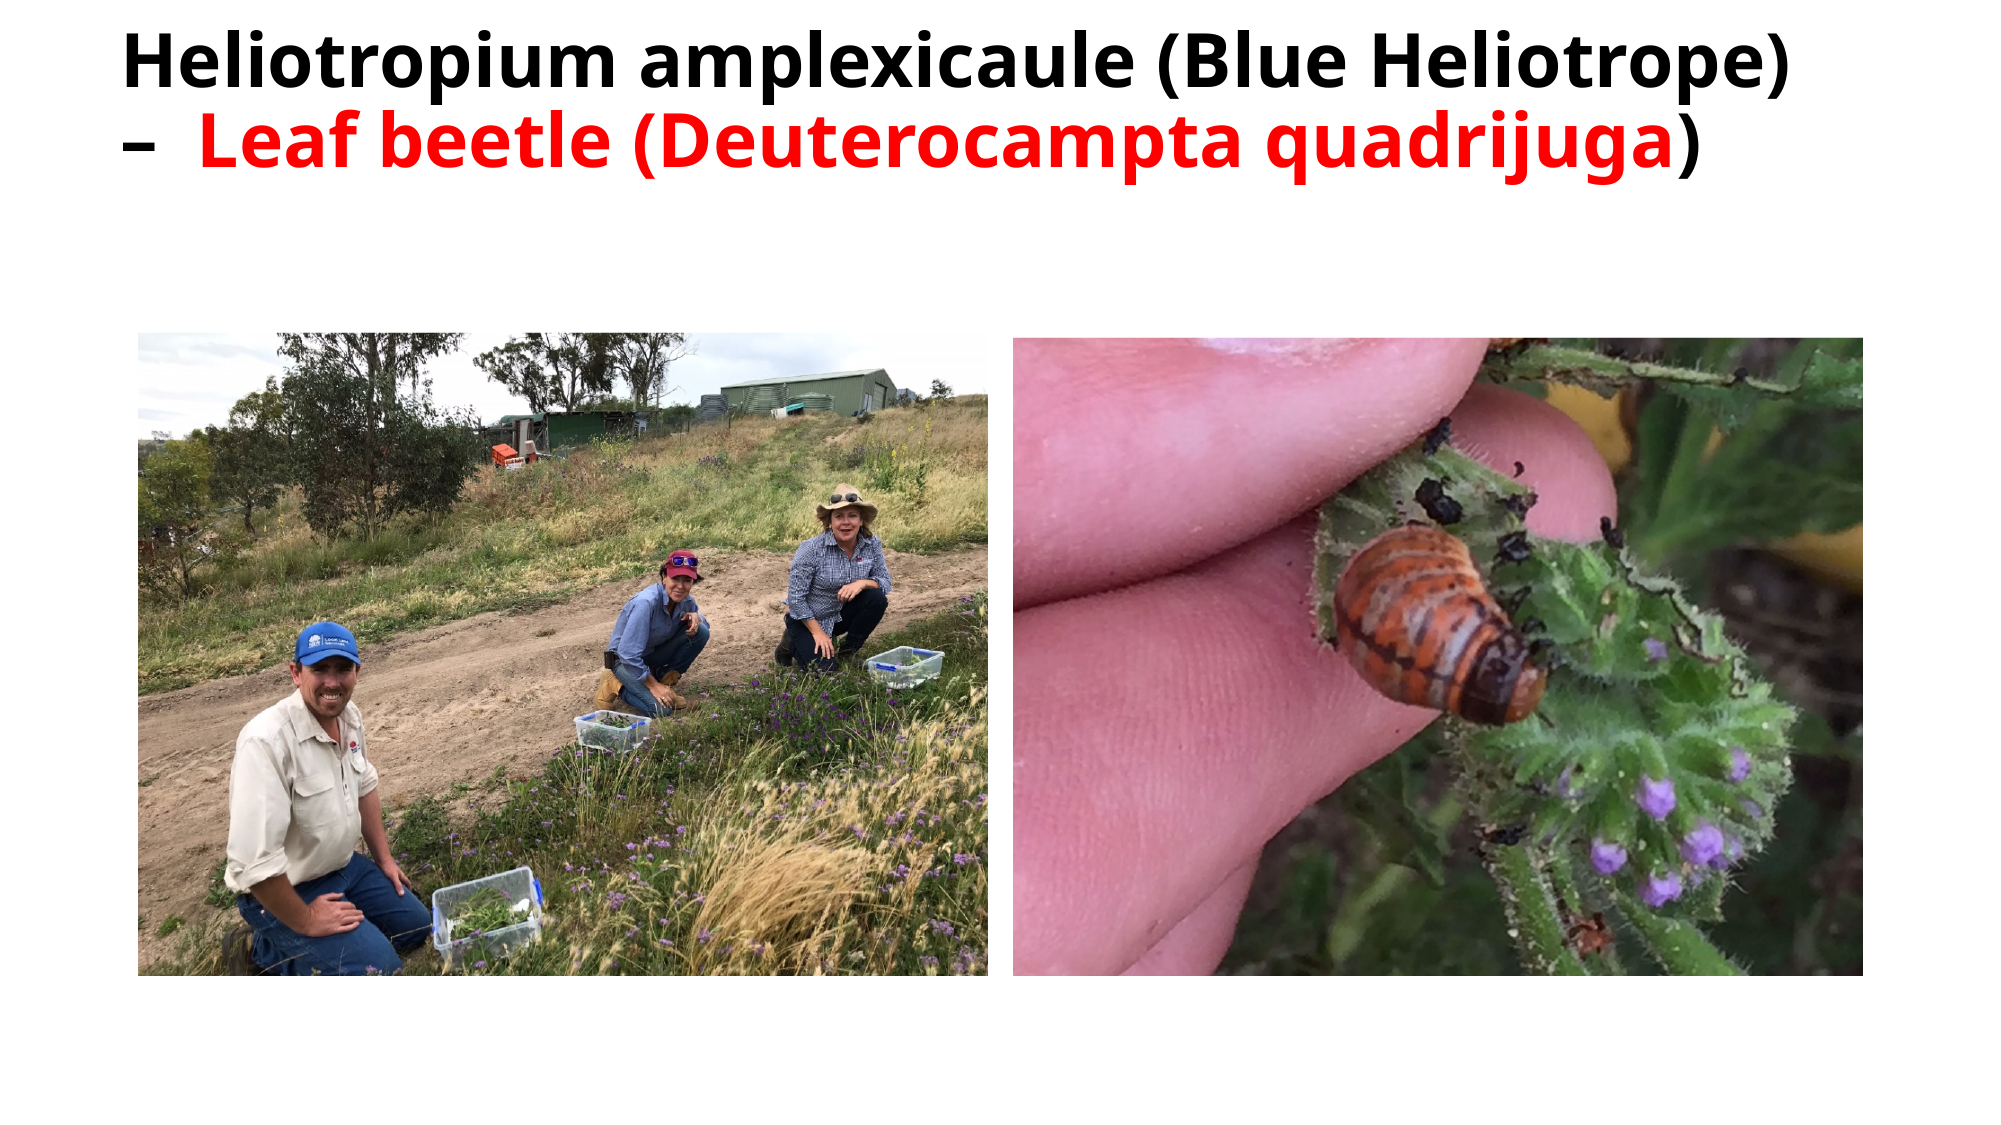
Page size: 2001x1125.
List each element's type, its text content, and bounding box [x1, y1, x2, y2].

title Heliotropium amplexicaule (Blue Heliotrope) – Leaf beetle (Deuterocampta quadrijuga) [105, 25, 1831, 271]
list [137, 332, 988, 976]
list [1012, 337, 1863, 976]
